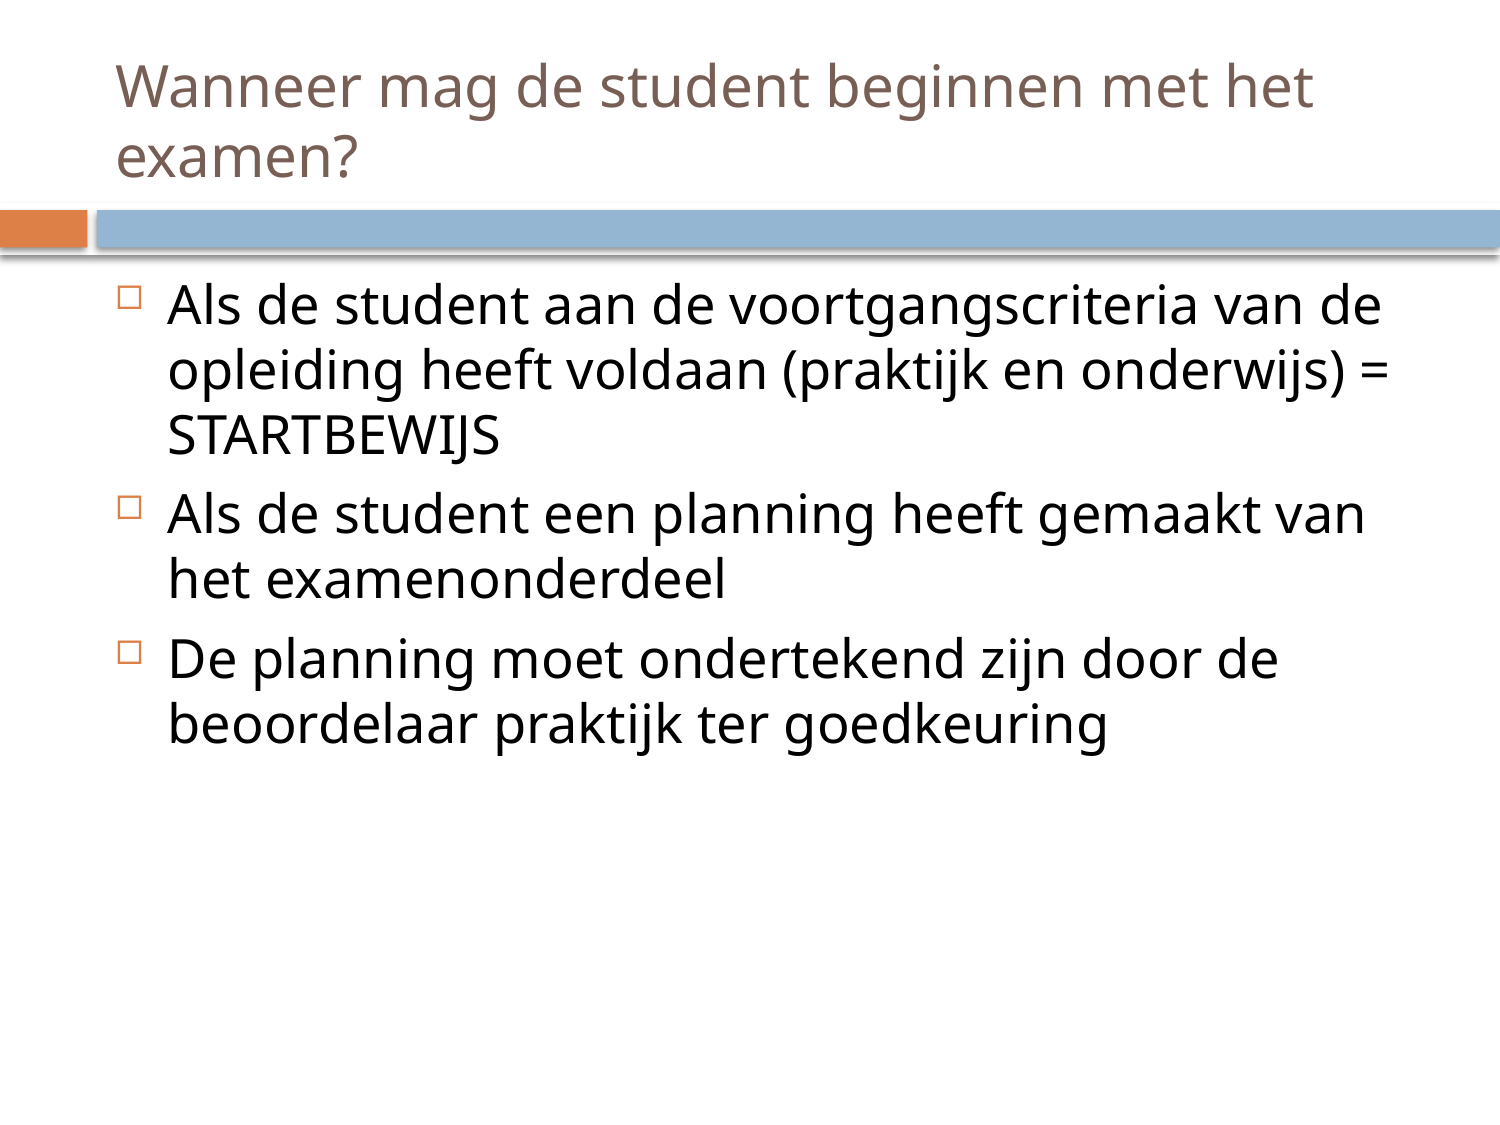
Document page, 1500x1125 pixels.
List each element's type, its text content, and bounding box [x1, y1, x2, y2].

list Als de student aan de voortgangscriteria van de opleiding heeft voldaan (praktijk en onderwijs) = STARTBEWIJS Als de student een planning heeft gemaakt van het examenonderdeel De planning moet ondertekend zijn door de beoordelaar praktijk ter goedkeuring [100, 262, 1438, 1000]
title Wanneer mag de student beginnen met het examen? [100, 37, 1438, 200]
